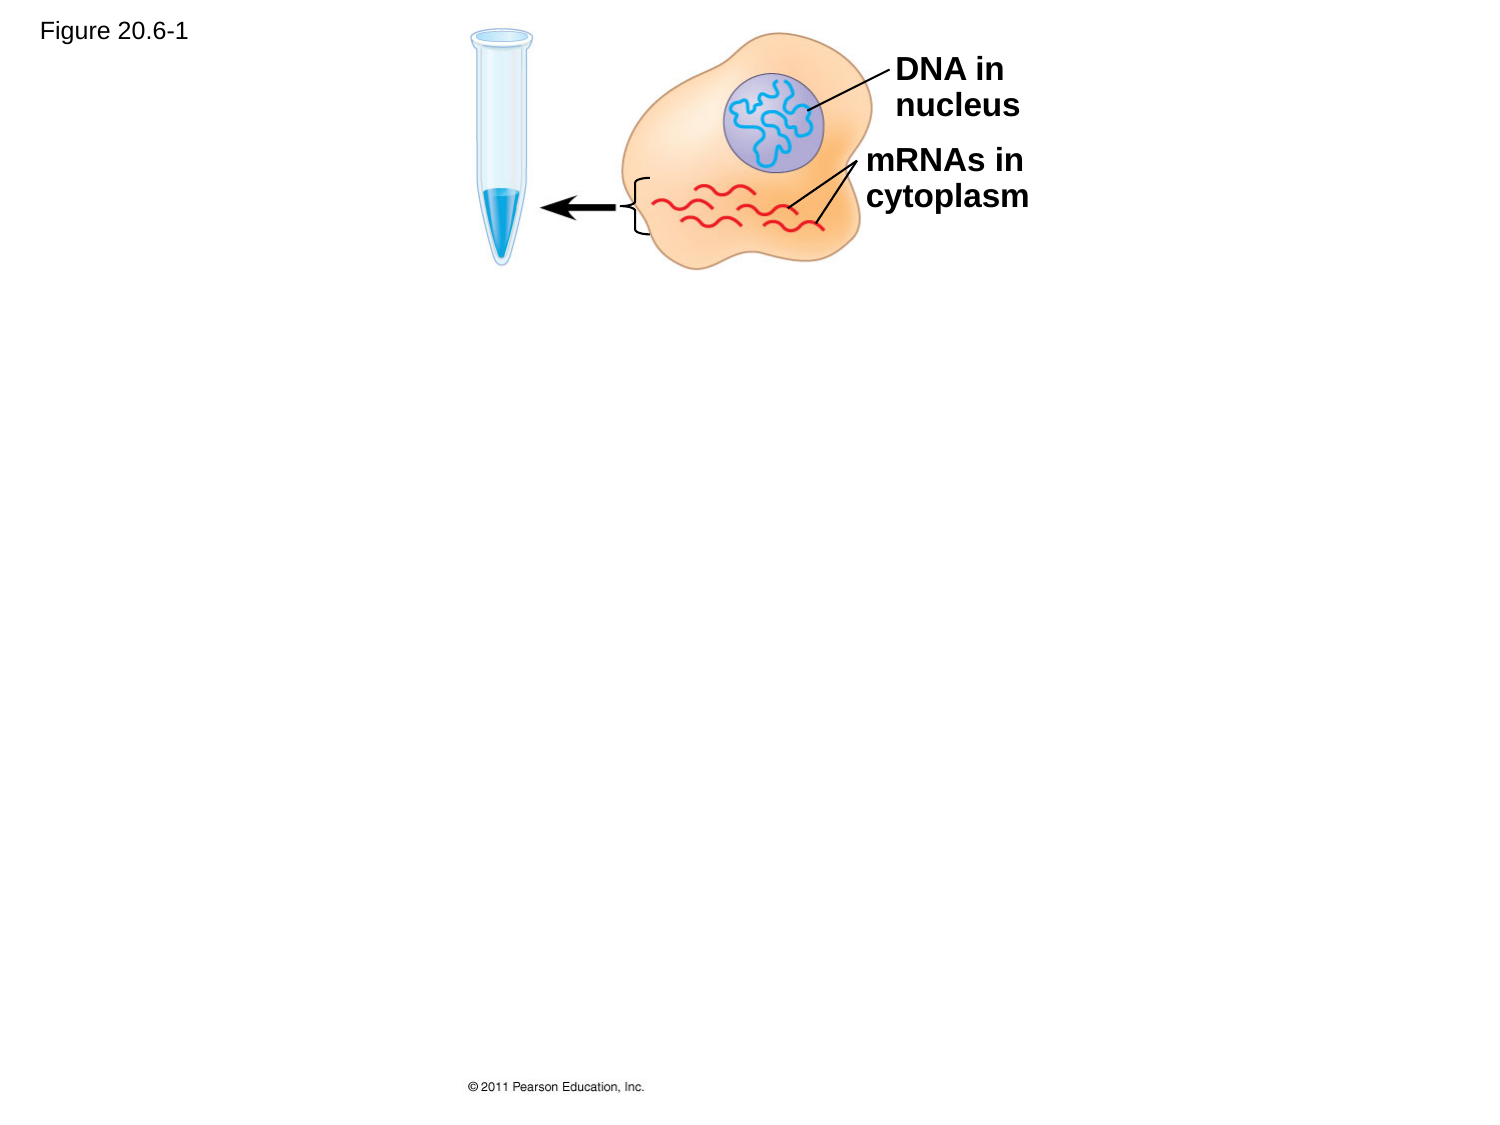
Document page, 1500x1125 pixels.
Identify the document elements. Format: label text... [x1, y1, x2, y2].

title Figure 20.6-1 [24, 3, 451, 55]
picture [462, 22, 1038, 1103]
